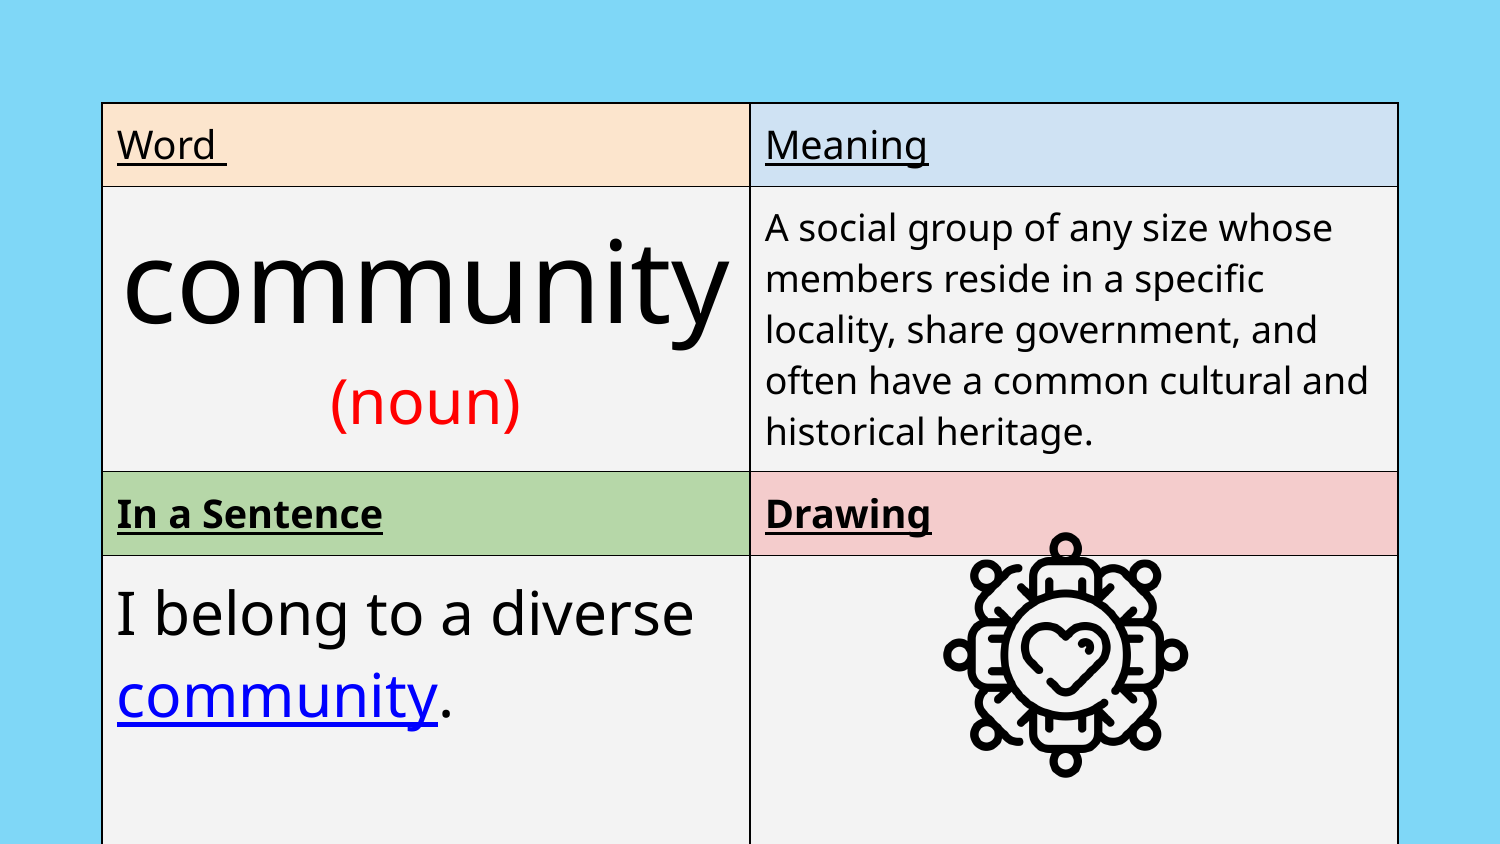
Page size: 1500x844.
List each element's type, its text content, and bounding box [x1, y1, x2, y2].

table_cell [751, 556, 1397, 844]
table_cell I belong to a diverse community. [103, 556, 749, 844]
picture [902, 523, 1229, 800]
table_cell Drawing [751, 472, 1397, 555]
table_header Word [103, 104, 749, 186]
table_cell community (noun) [103, 187, 749, 471]
table_cell In a Sentence [103, 472, 749, 555]
table_cell A social group of any size whose members reside in a specific locality, share government, and often have a common cultural and historical heritage. [751, 187, 1397, 471]
table_header Meaning [751, 104, 1397, 186]
